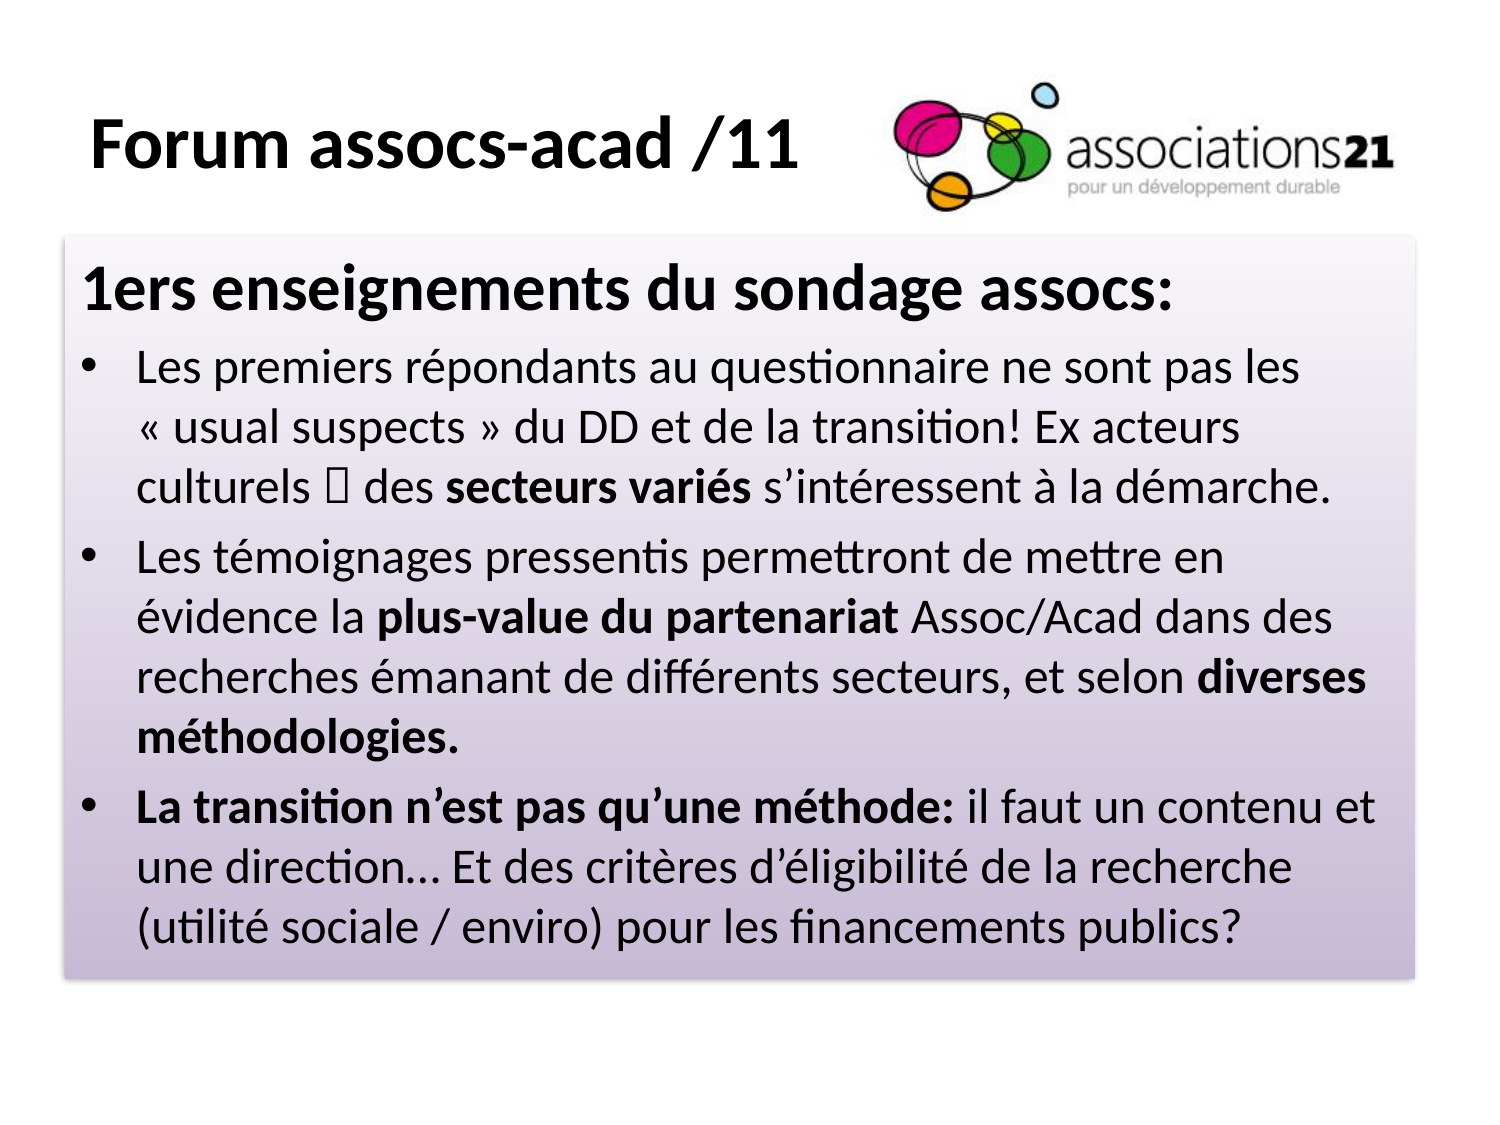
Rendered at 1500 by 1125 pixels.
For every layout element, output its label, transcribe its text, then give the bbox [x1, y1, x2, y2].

title Forum assocs-acad /11 [75, 45, 1425, 233]
list 1ers enseignements du sondage assocs: Les premiers répondants au questionnaire ne sont pas les « usual suspects » du DD et de la transition! Ex acteurs culturels  des secteurs variés s’intéressent à la démarche. Les témoignages pressentis permettront de mettre en évidence la plus-value du partenariat Assoc/Acad dans des recherches émanant de différents secteurs, et selon diverses méthodologies. La transition n’est pas qu’une méthode: il faut un contenu et une direction… Et des critères d’éligibilité de la recherche (utilité sociale / enviro) pour les financements publics? [64, 236, 1416, 980]
picture [855, 51, 1476, 242]
